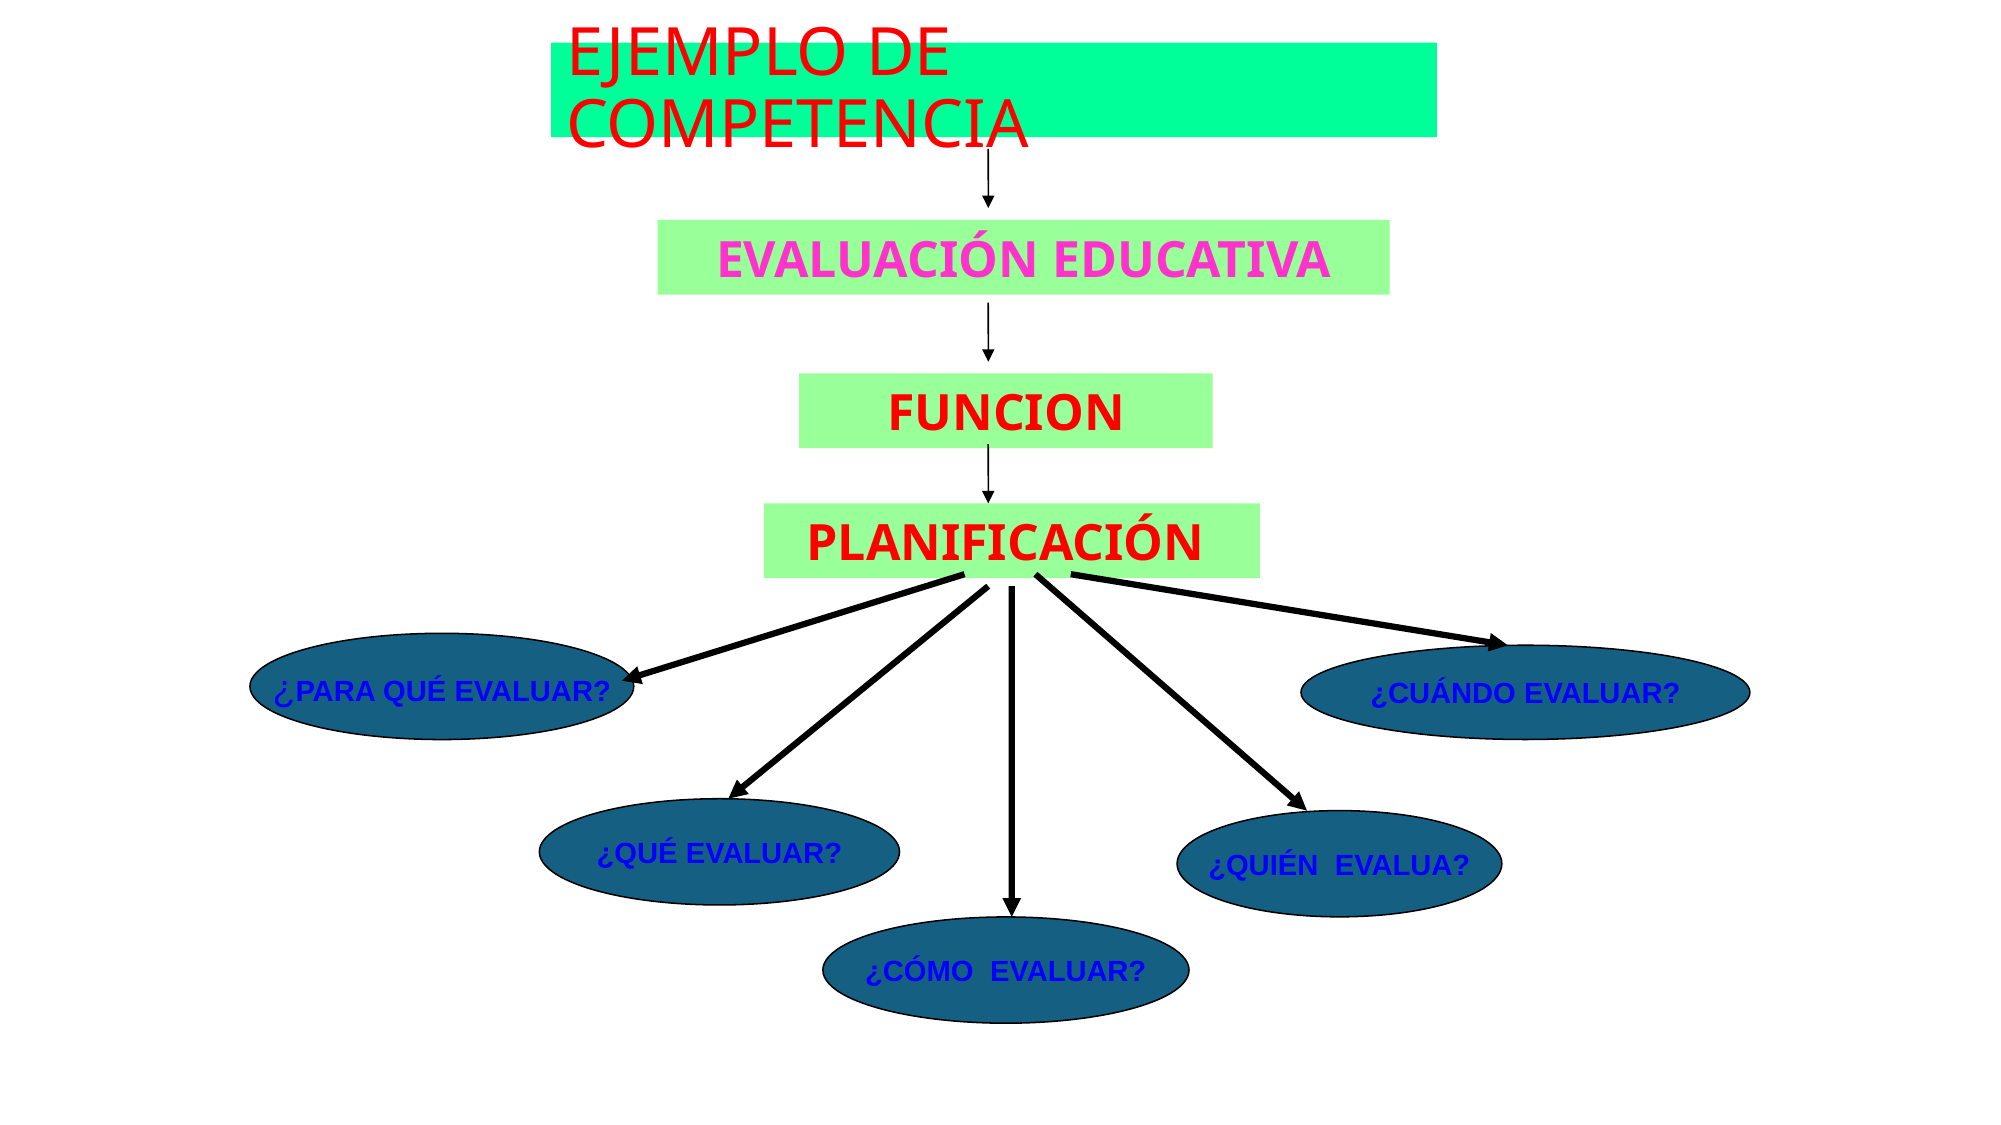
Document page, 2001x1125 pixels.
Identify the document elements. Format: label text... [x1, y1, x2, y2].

text_box ¿CÓMO EVALUAR? [822, 916, 1190, 1024]
text_box [728, 586, 989, 799]
text_box ¿PARA QUÉ EVALUAR? [249, 633, 634, 740]
text_box ¿CUÁNDO EVALUAR? [1300, 645, 1750, 740]
text_box [622, 574, 965, 683]
text_box [1035, 574, 1308, 811]
text_box EVALUACIÓN EDUCATIVA [657, 219, 1390, 295]
text_box ¿QUIÉN EVALUA? [1177, 810, 1502, 917]
text_box FUNCION [799, 373, 1213, 449]
text_box [982, 148, 995, 209]
text_box PLANIFICACIÓN [763, 503, 1260, 579]
text_box [1070, 574, 1508, 650]
text_box [982, 302, 995, 362]
text_box [982, 444, 995, 504]
text_box ¿QUÉ EVALUAR? [539, 798, 900, 905]
text_box [1005, 586, 1018, 917]
title EJEMPLO DE COMPETENCIA [551, 42, 1437, 138]
